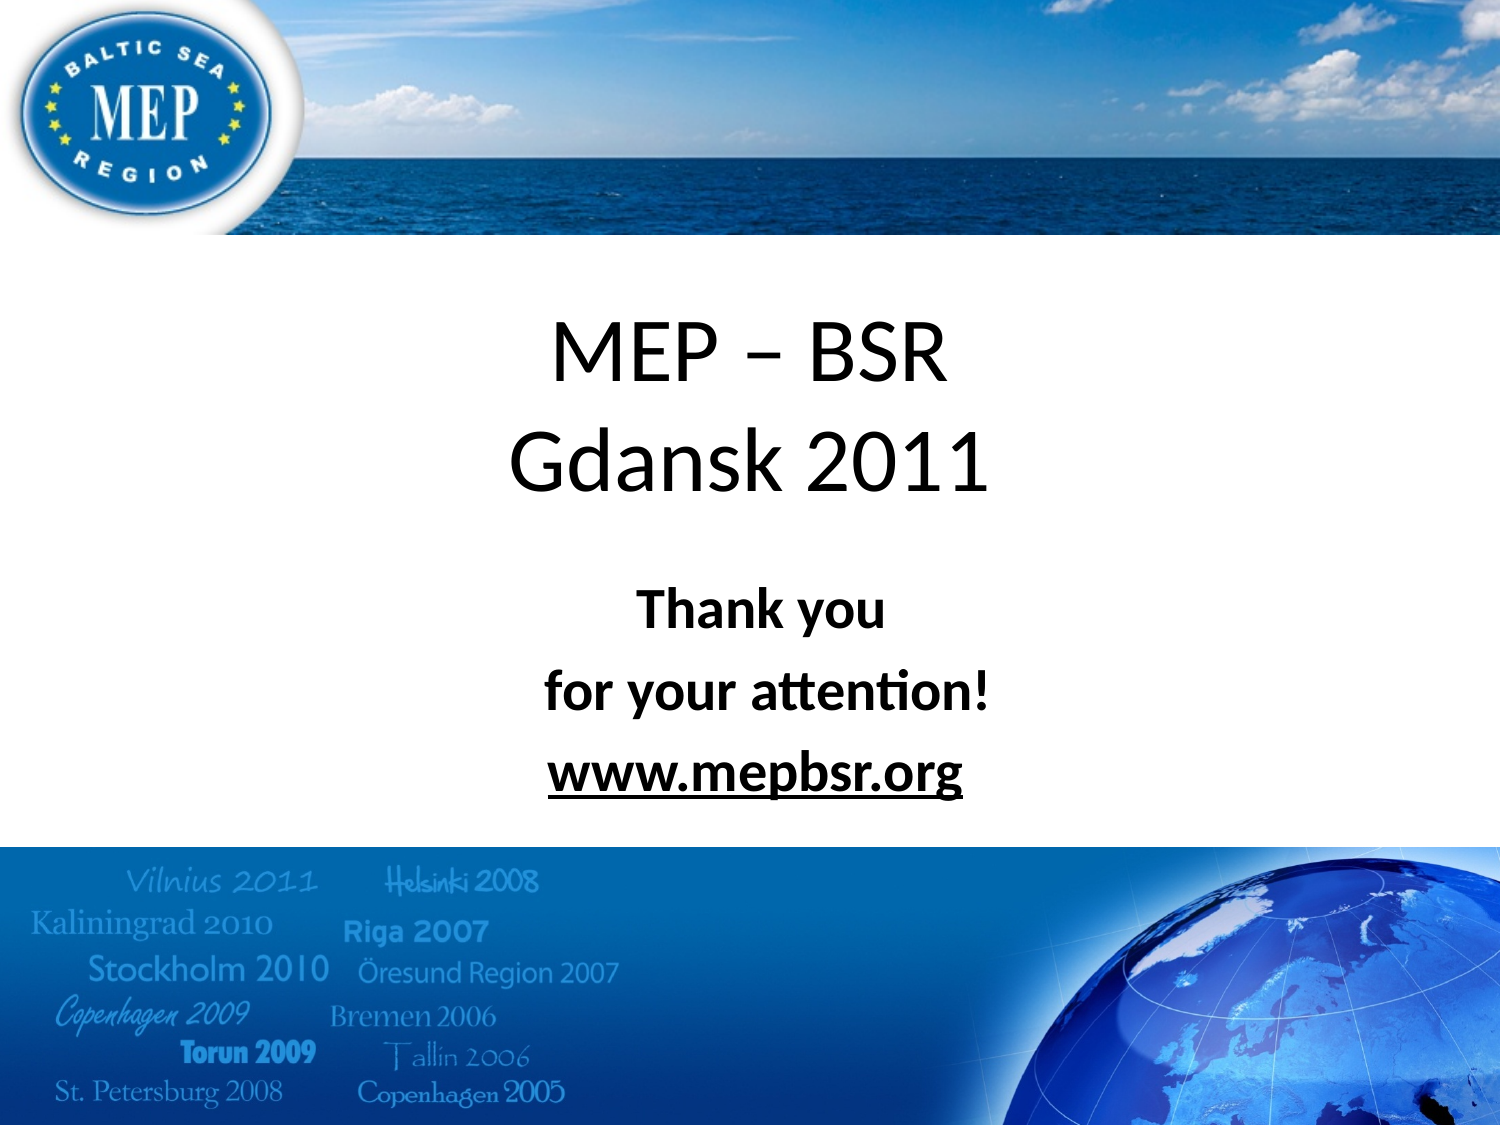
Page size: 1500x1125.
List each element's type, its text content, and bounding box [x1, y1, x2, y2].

picture [0, 846, 1500, 1125]
subtitle Thank you for your attention! www.mepbsr.org [194, 562, 1330, 788]
title MEP – BSR Gdansk 2011 [112, 278, 1388, 521]
picture [0, 0, 1500, 235]
